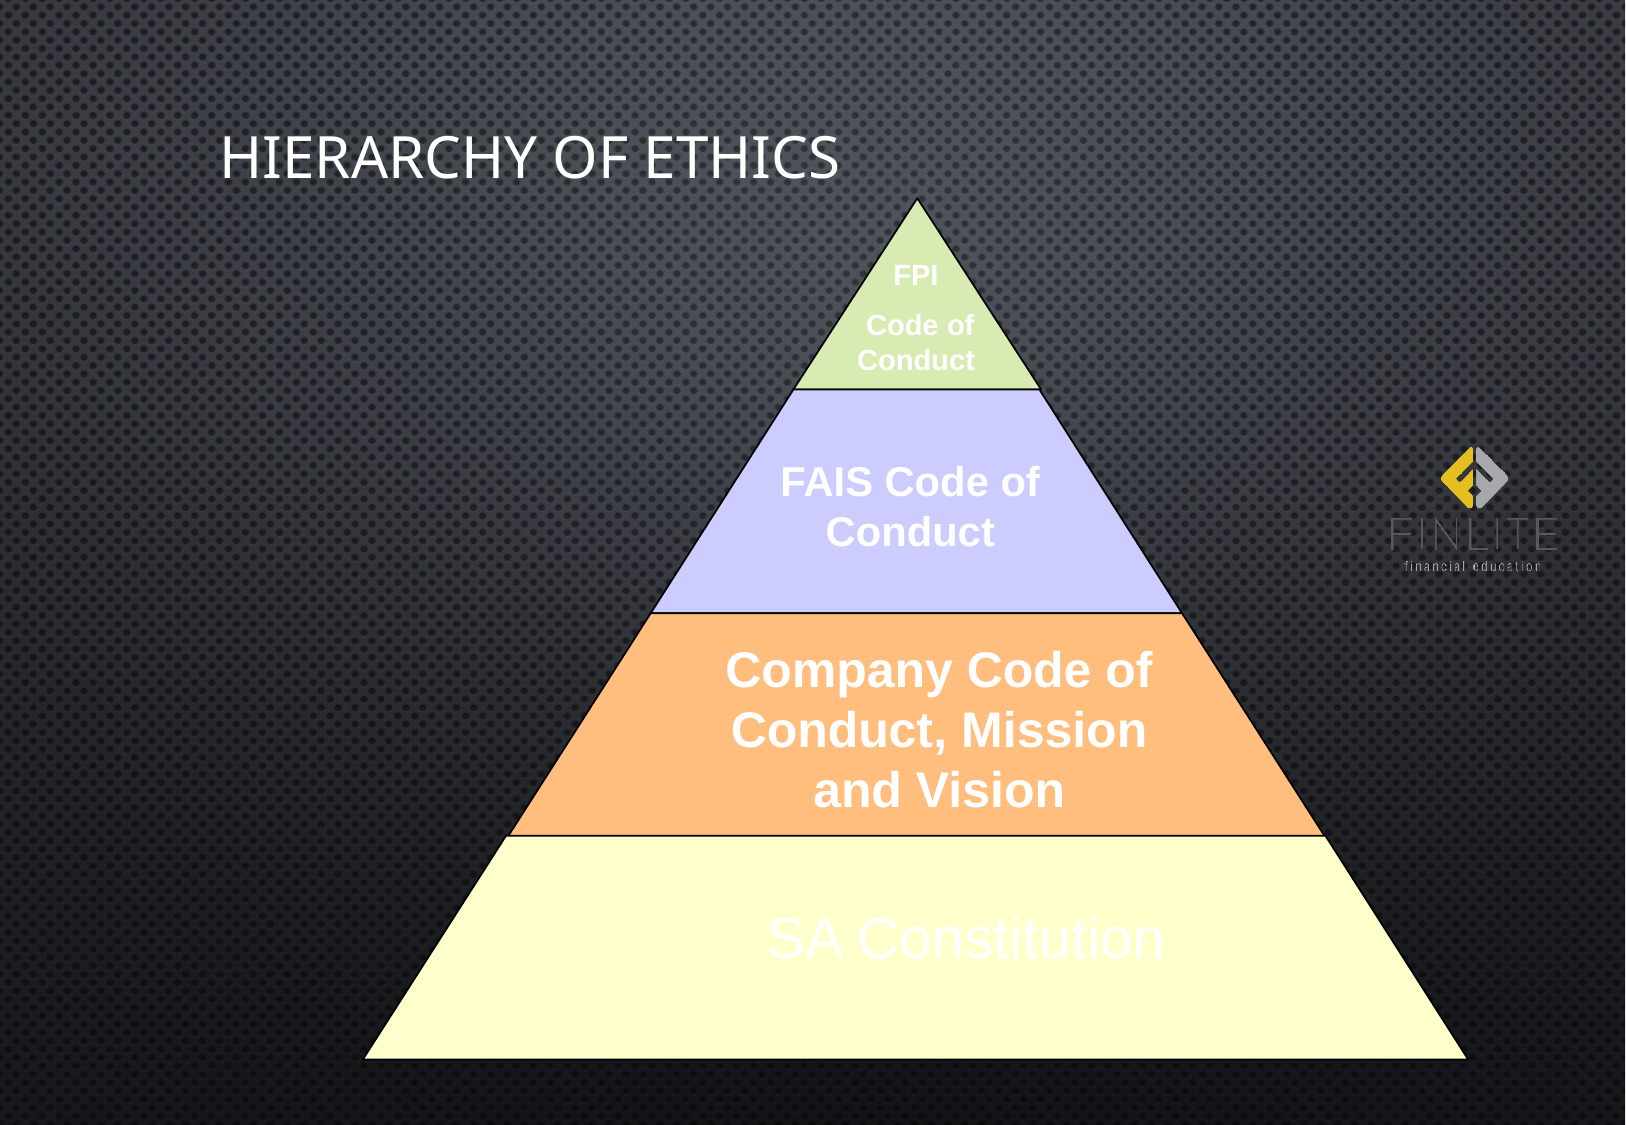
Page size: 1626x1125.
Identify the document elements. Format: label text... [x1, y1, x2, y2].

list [356, 192, 1476, 1067]
title Hierarchy of Ethics [204, 35, 1590, 275]
picture [1391, 445, 1558, 571]
